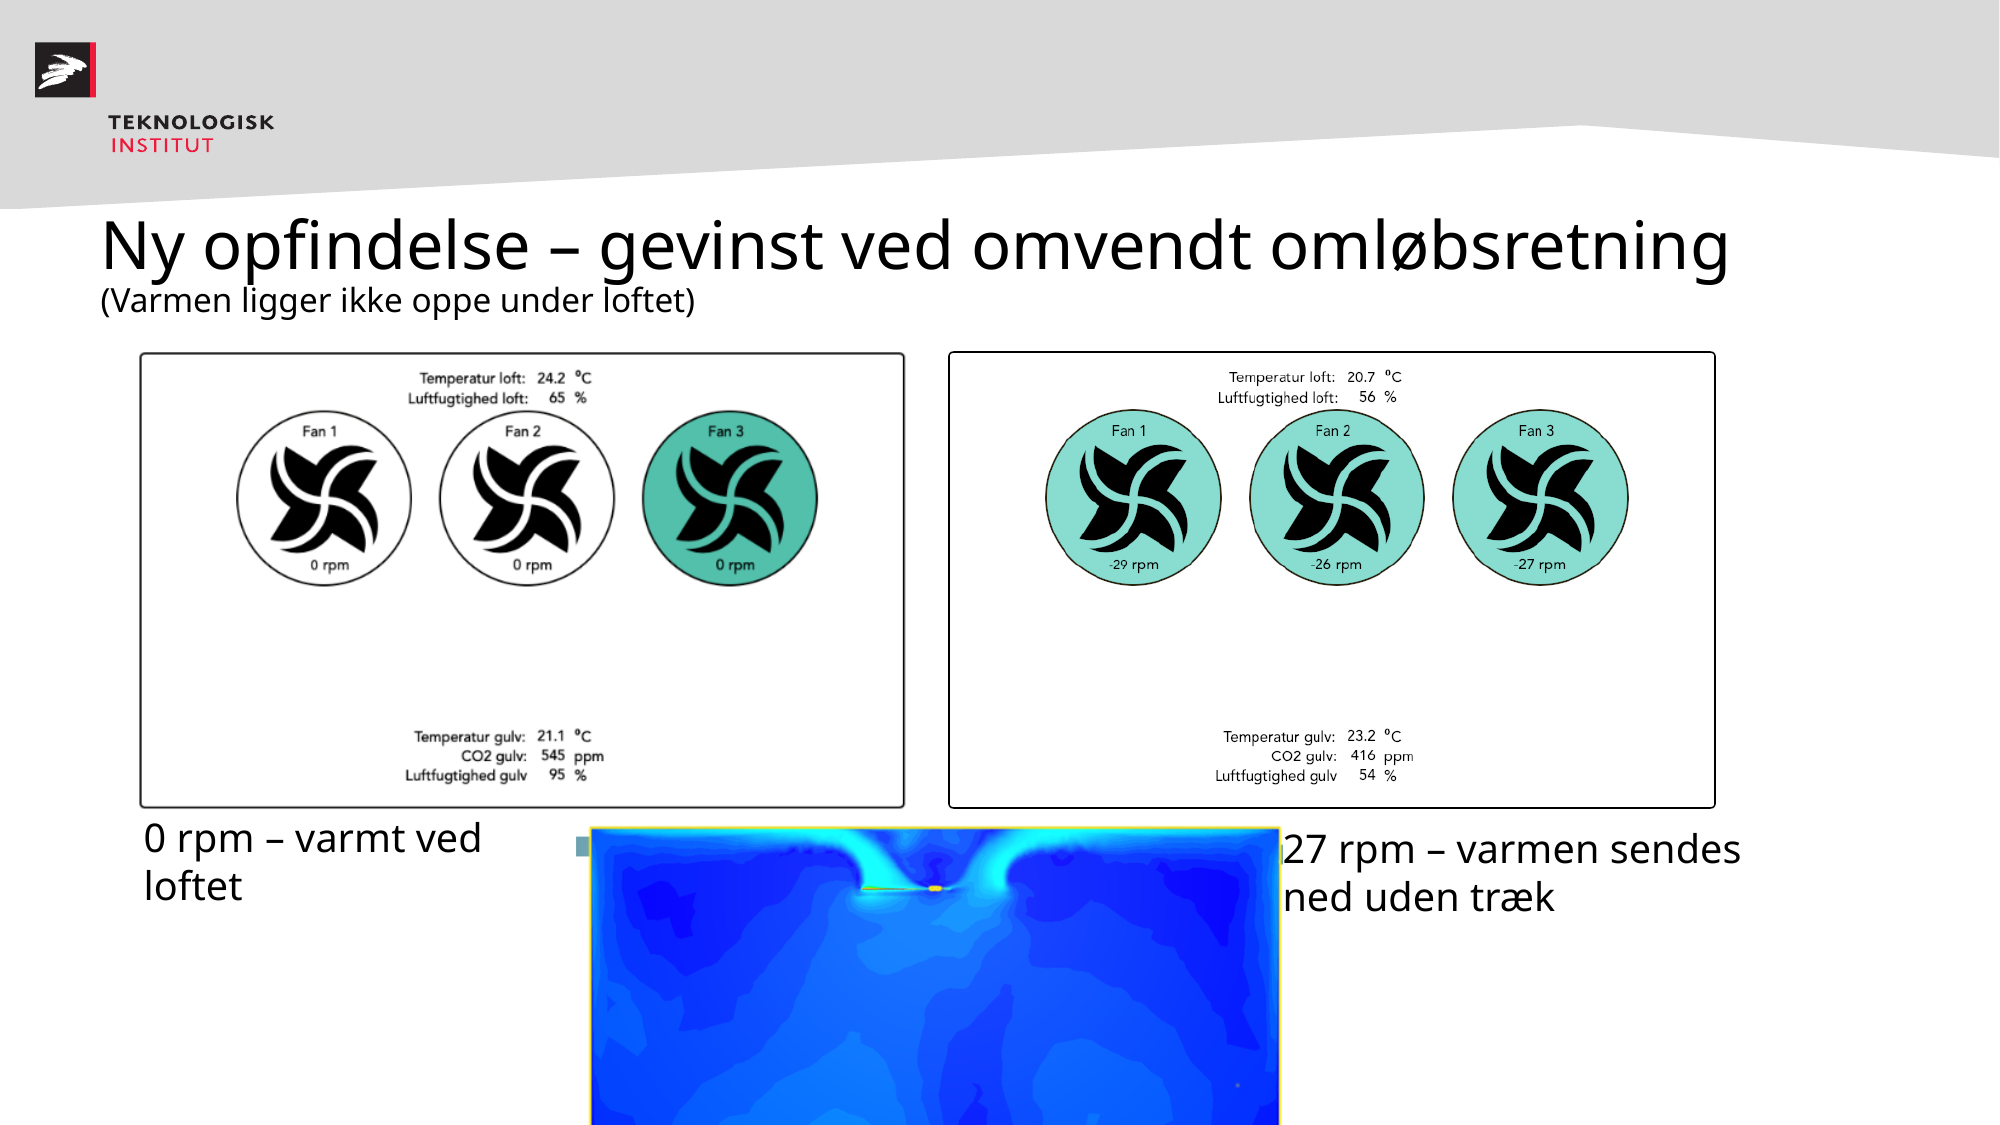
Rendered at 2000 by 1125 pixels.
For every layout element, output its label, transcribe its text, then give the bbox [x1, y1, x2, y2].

picture [576, 825, 1283, 1125]
picture [939, 344, 1727, 818]
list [132, 344, 920, 817]
text_box 27 rpm – varmen sendes ned uden træk [1282, 823, 1753, 920]
title Ny opfindelse – gevinst ved omvendt omløbsretning (Varmen ligger ikke oppe under loftet) [100, 143, 1881, 389]
text_box 0 rpm – varmt ved loftet [143, 817, 584, 908]
